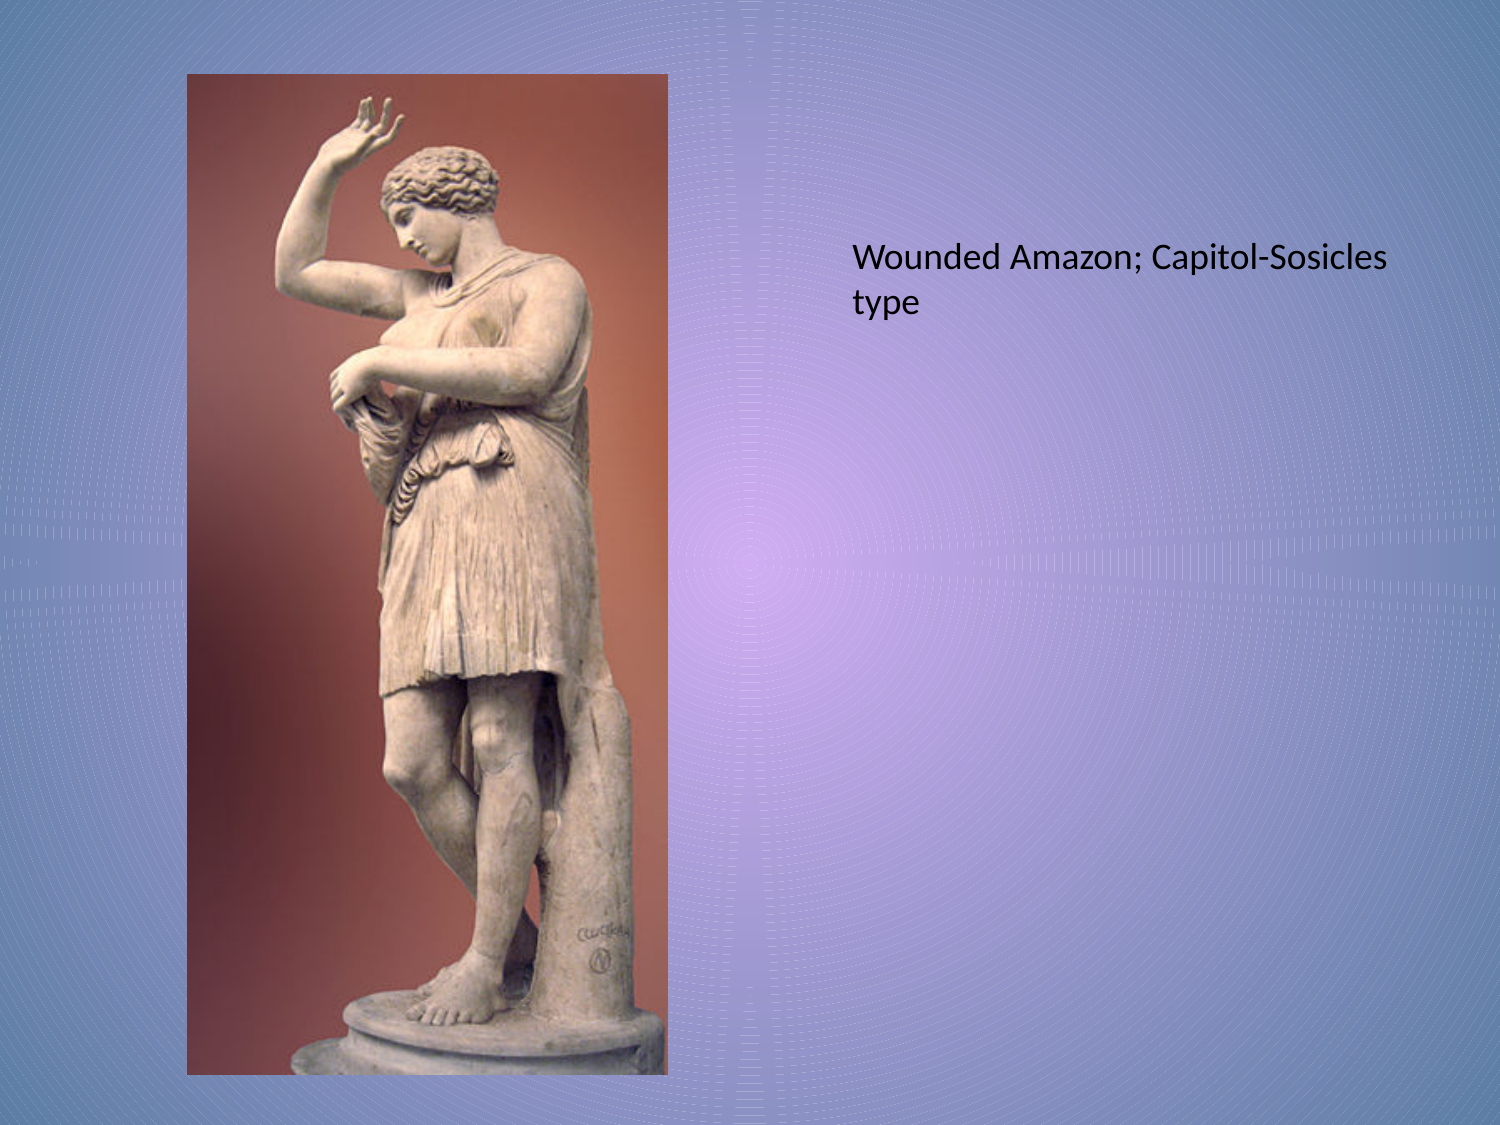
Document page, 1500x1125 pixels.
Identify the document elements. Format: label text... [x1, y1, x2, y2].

picture [187, 74, 668, 1076]
text_box Wounded Amazon; Capitol-Sosicles type [837, 224, 1425, 330]
